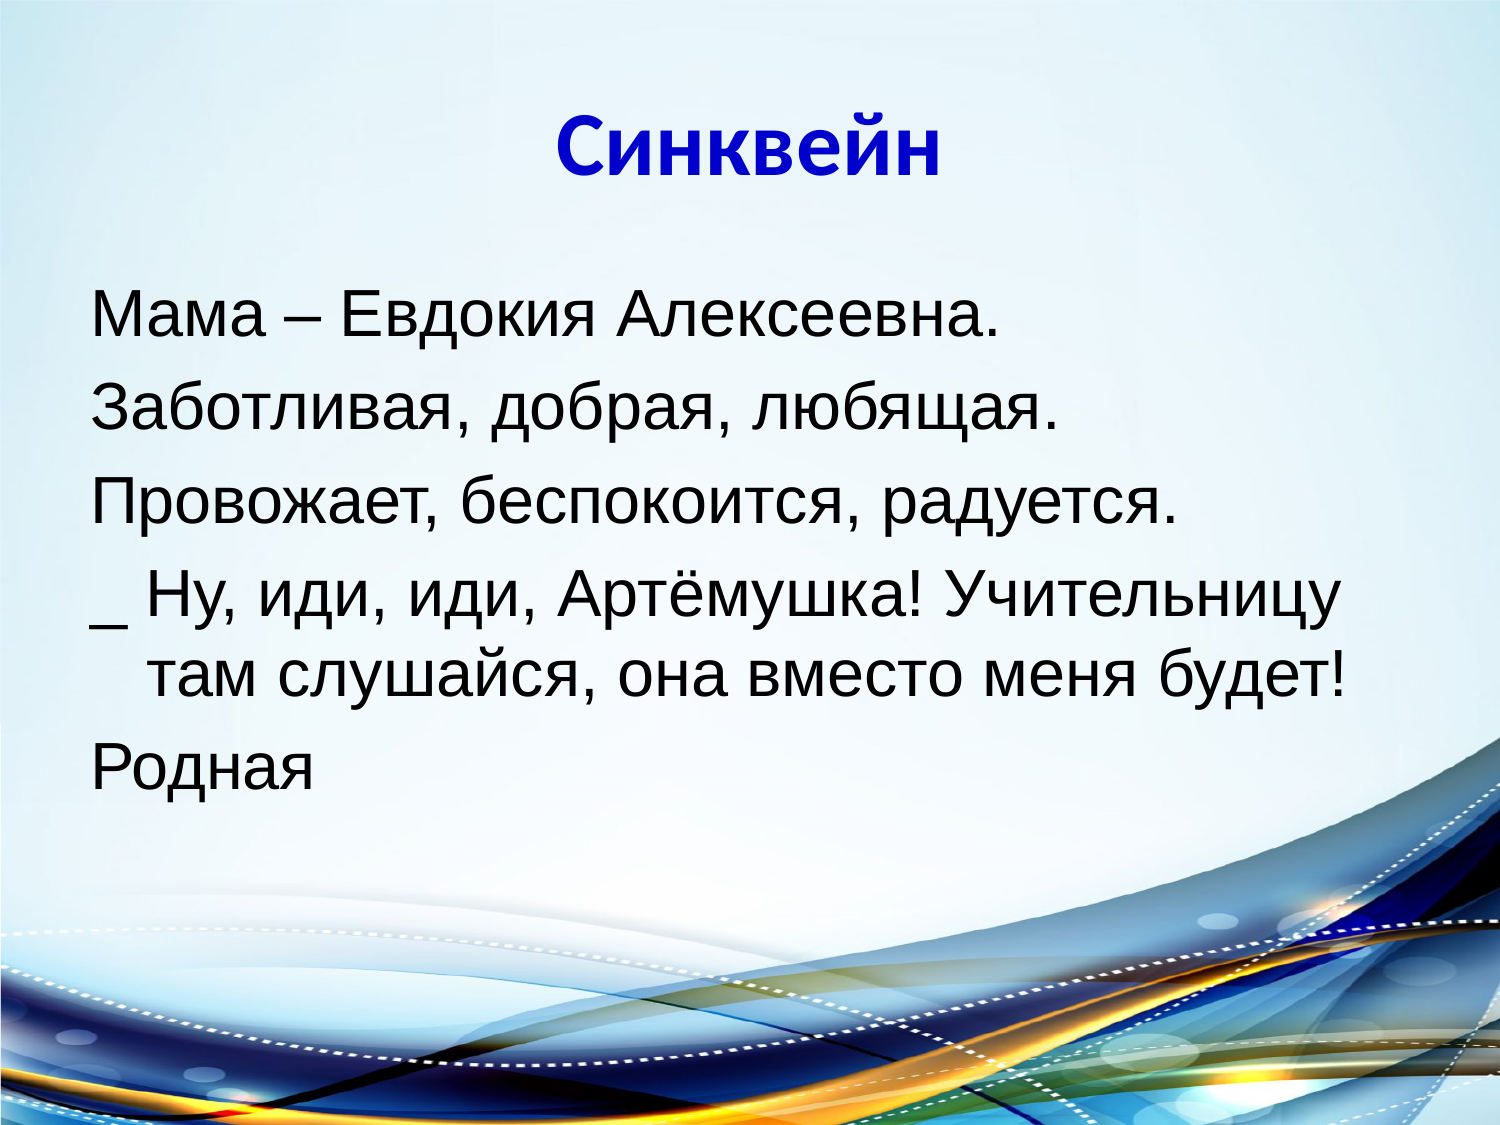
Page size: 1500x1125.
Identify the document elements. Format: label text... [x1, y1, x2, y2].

picture [1, 1, 1498, 1125]
title Синквейн [75, 45, 1425, 233]
list Мама – Евдокия Алексеевна. Заботливая, добрая, любящая. Провожает, беспокоится, радуется. _ Ну, иди, иди, Артёмушка! Учительницу там слушайся, она вместо меня будет! Родная [75, 262, 1425, 1005]
